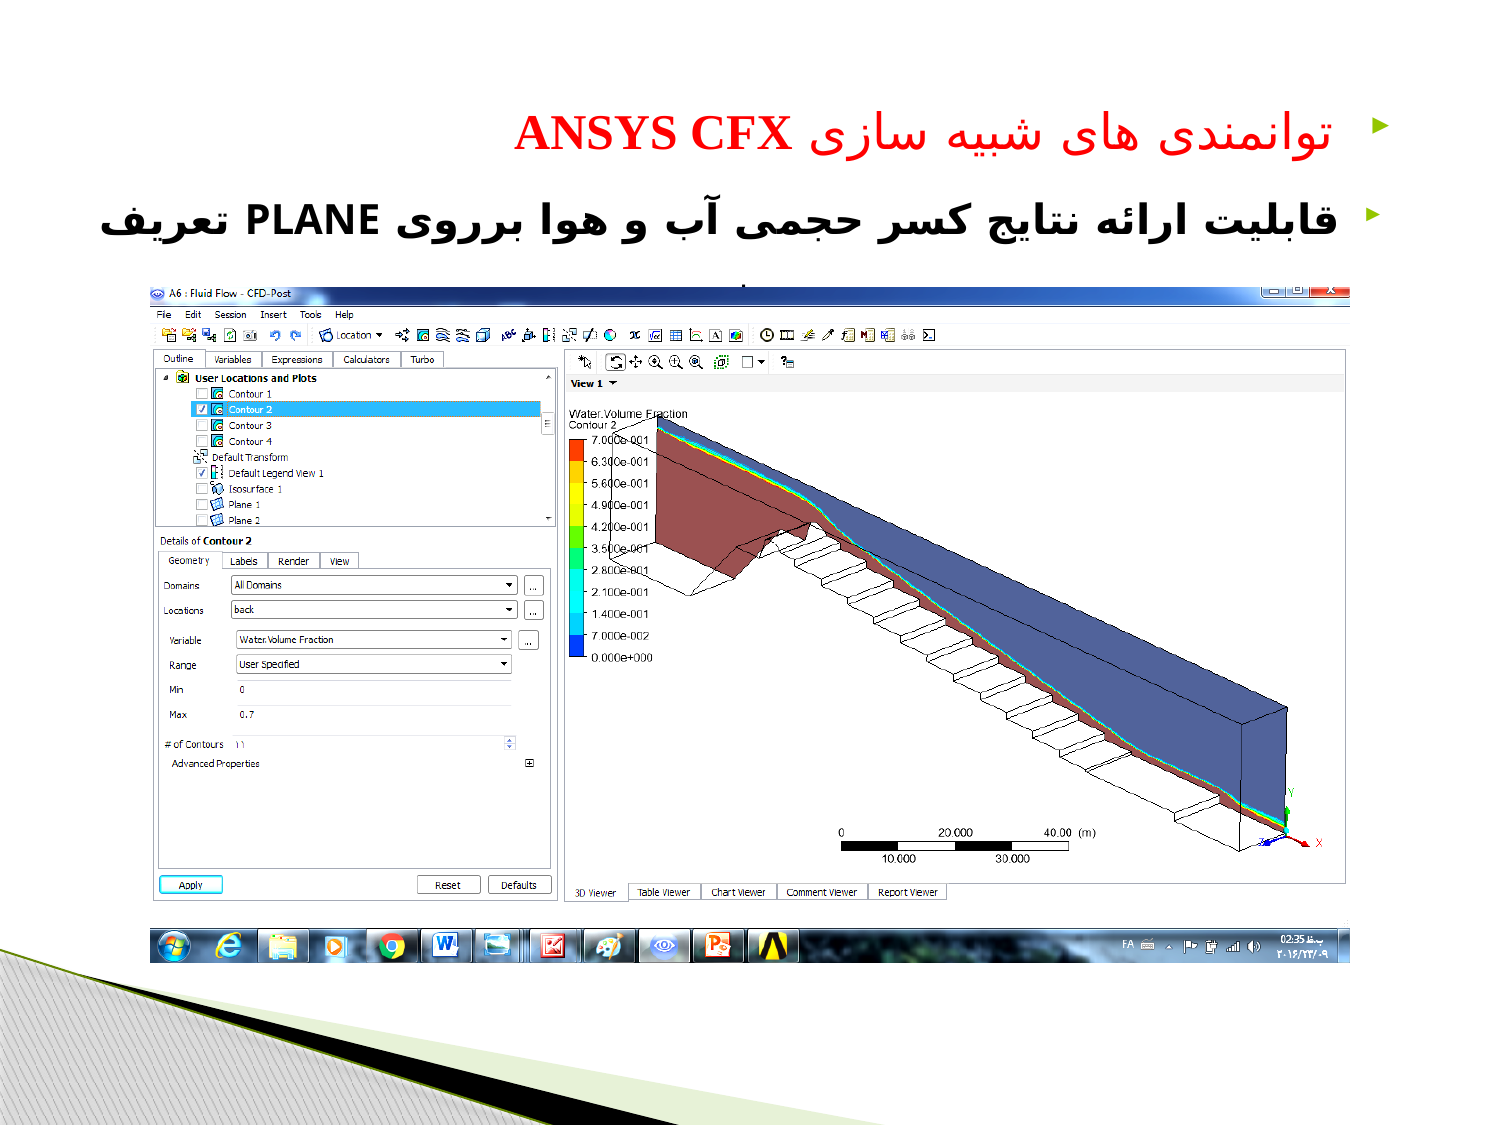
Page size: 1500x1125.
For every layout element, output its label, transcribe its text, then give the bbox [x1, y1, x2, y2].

list توانمندی های شبیه سازی ANSYS CFX قابلیت ارائه نتایج کسر حجمی آب و هوا برروی PLANE تعریف شده [75, 62, 1425, 1038]
picture [149, 287, 1351, 963]
